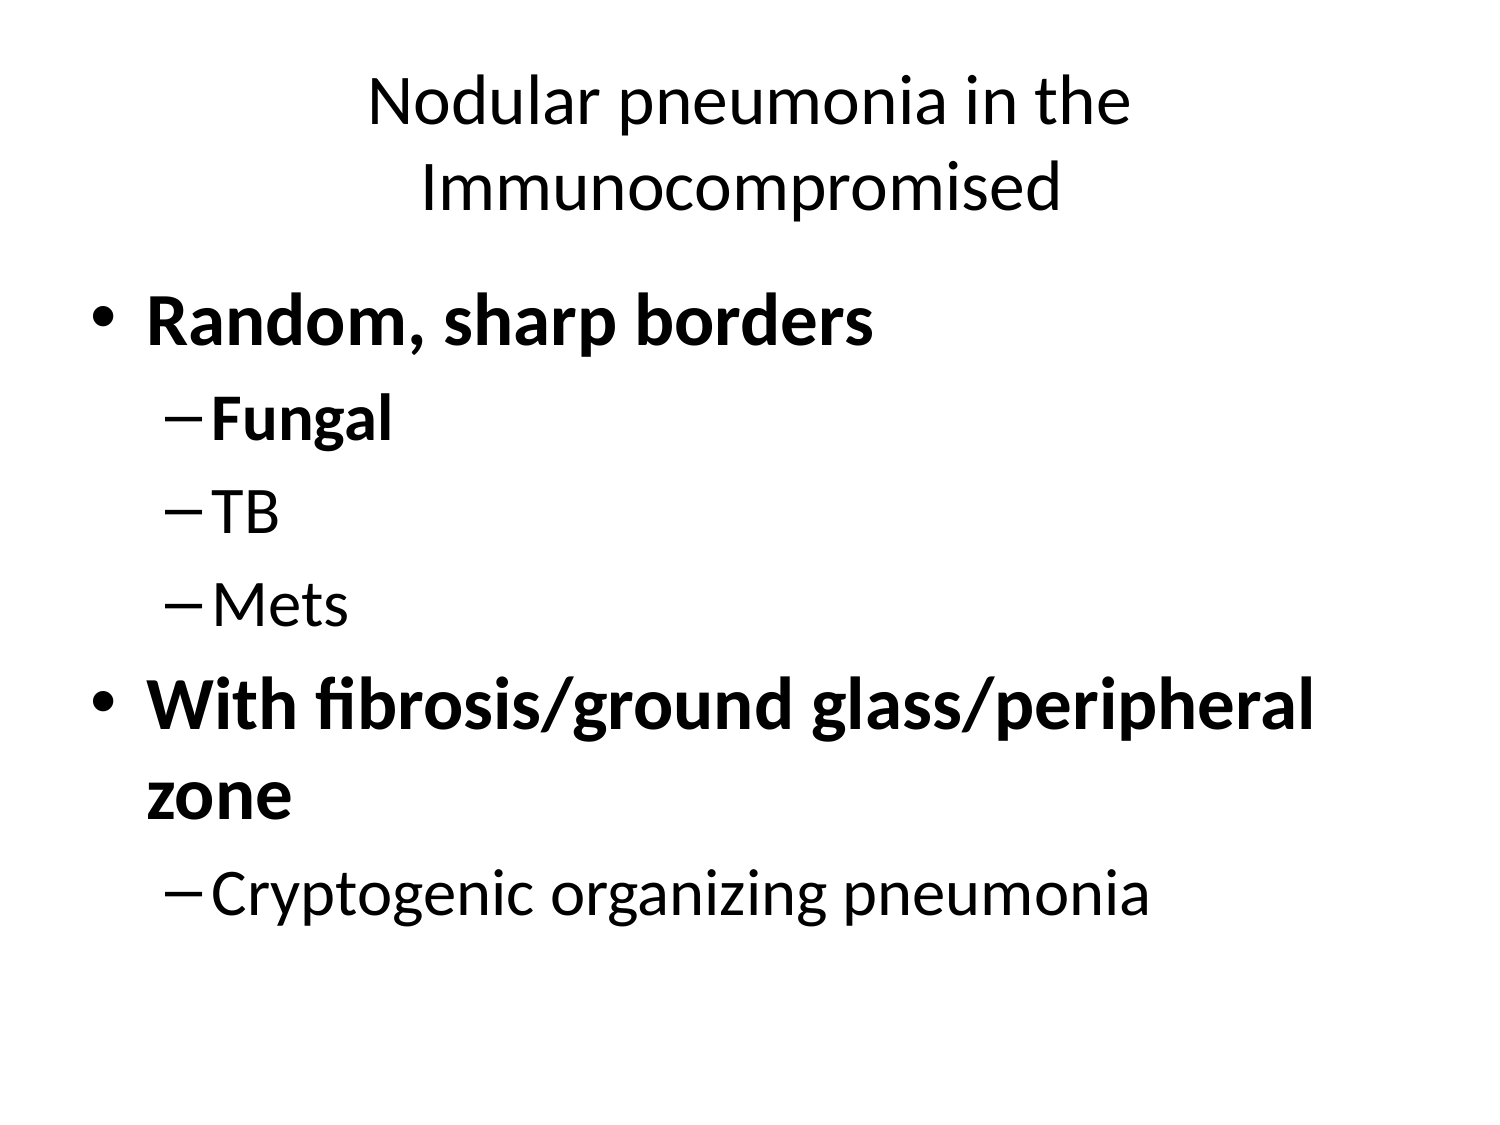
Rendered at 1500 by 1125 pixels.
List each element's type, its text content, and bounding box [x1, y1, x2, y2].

list Random, sharp borders Fungal TB Mets With fibrosis/ground glass/peripheral zone Cryptogenic organizing pneumonia [75, 262, 1425, 1005]
title Nodular pneumonia in the Immunocompromised [75, 45, 1425, 233]
